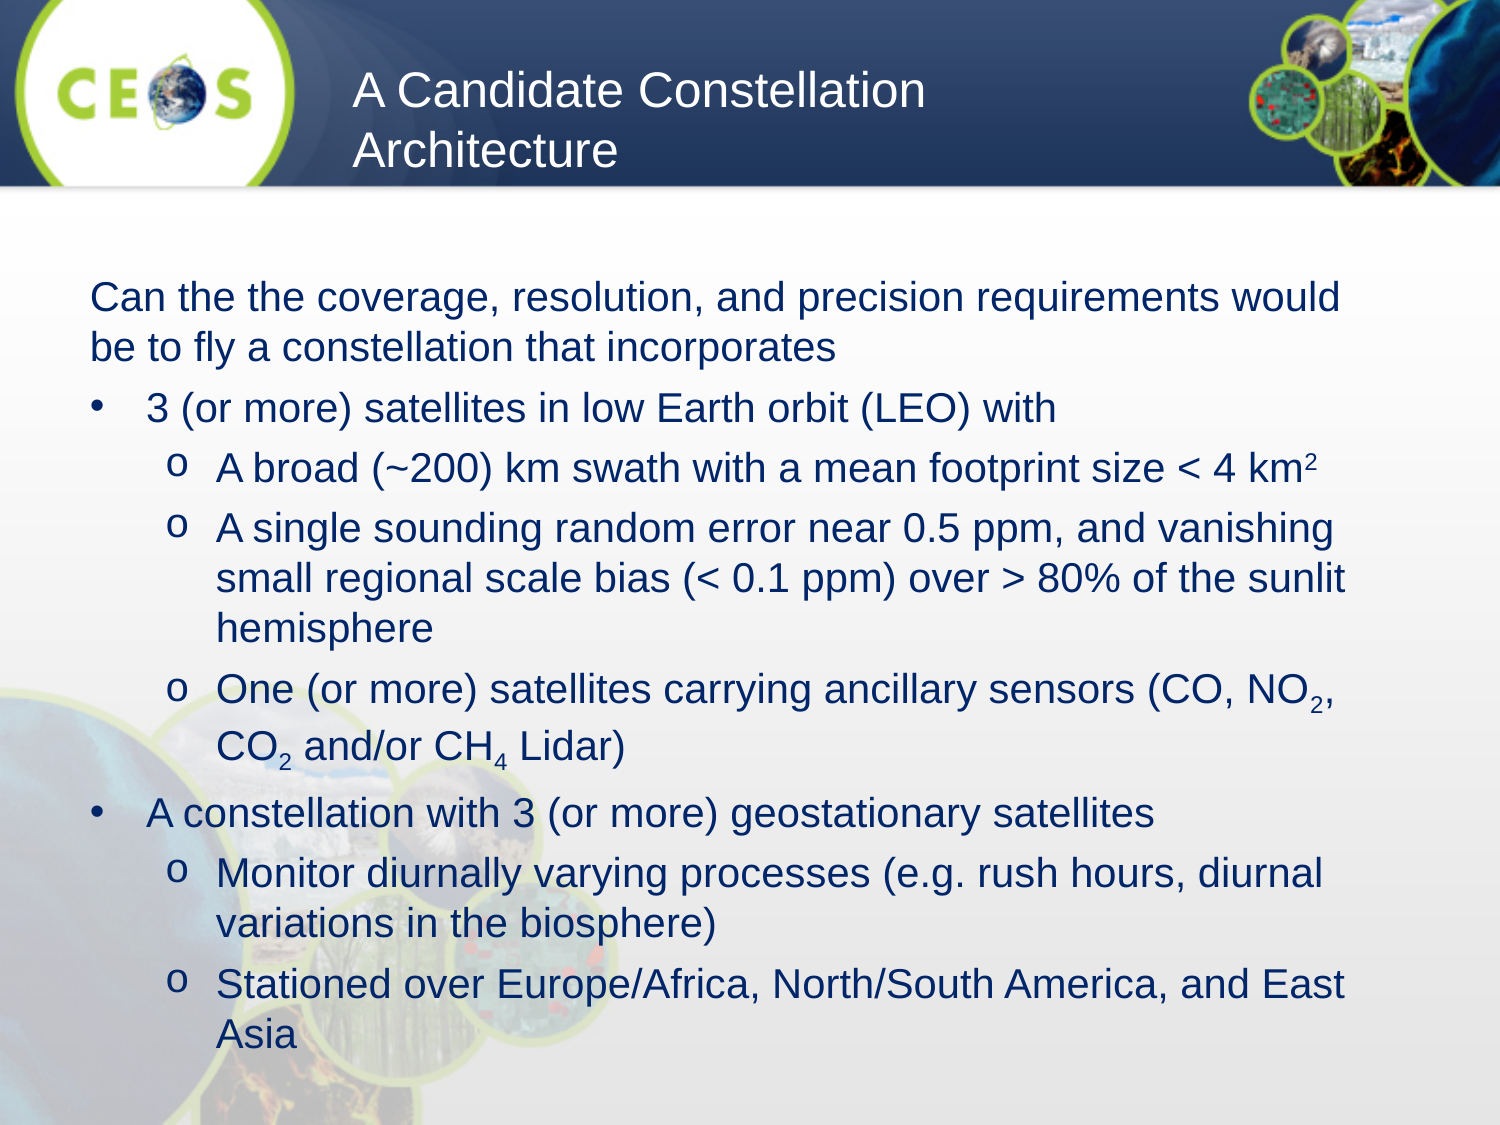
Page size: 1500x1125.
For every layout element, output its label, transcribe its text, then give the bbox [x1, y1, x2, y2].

list Can the the coverage, resolution, and precision requirements would be to fly a constellation that incorporates 3 (or more) satellites in low Earth orbit (LEO) with A broad (~200) km swath with a mean footprint size < 4 km2 A single sounding random error near 0.5 ppm, and vanishing small regional scale bias (< 0.1 ppm) over > 80% of the sunlit hemisphere One (or more) satellites carrying ancillary sensors (CO, NO2, CO2 and/or CH4 Lidar) A constellation with 3 (or more) geostationary satellites Monitor diurnally varying processes (e.g. rush hours, diurnal variations in the biosphere) Stationed over Europe/Africa, North/South America, and East Asia [75, 262, 1413, 1038]
picture [0, 0, 1500, 1125]
list A Candidate Constellation Architecture [337, 50, 1150, 138]
